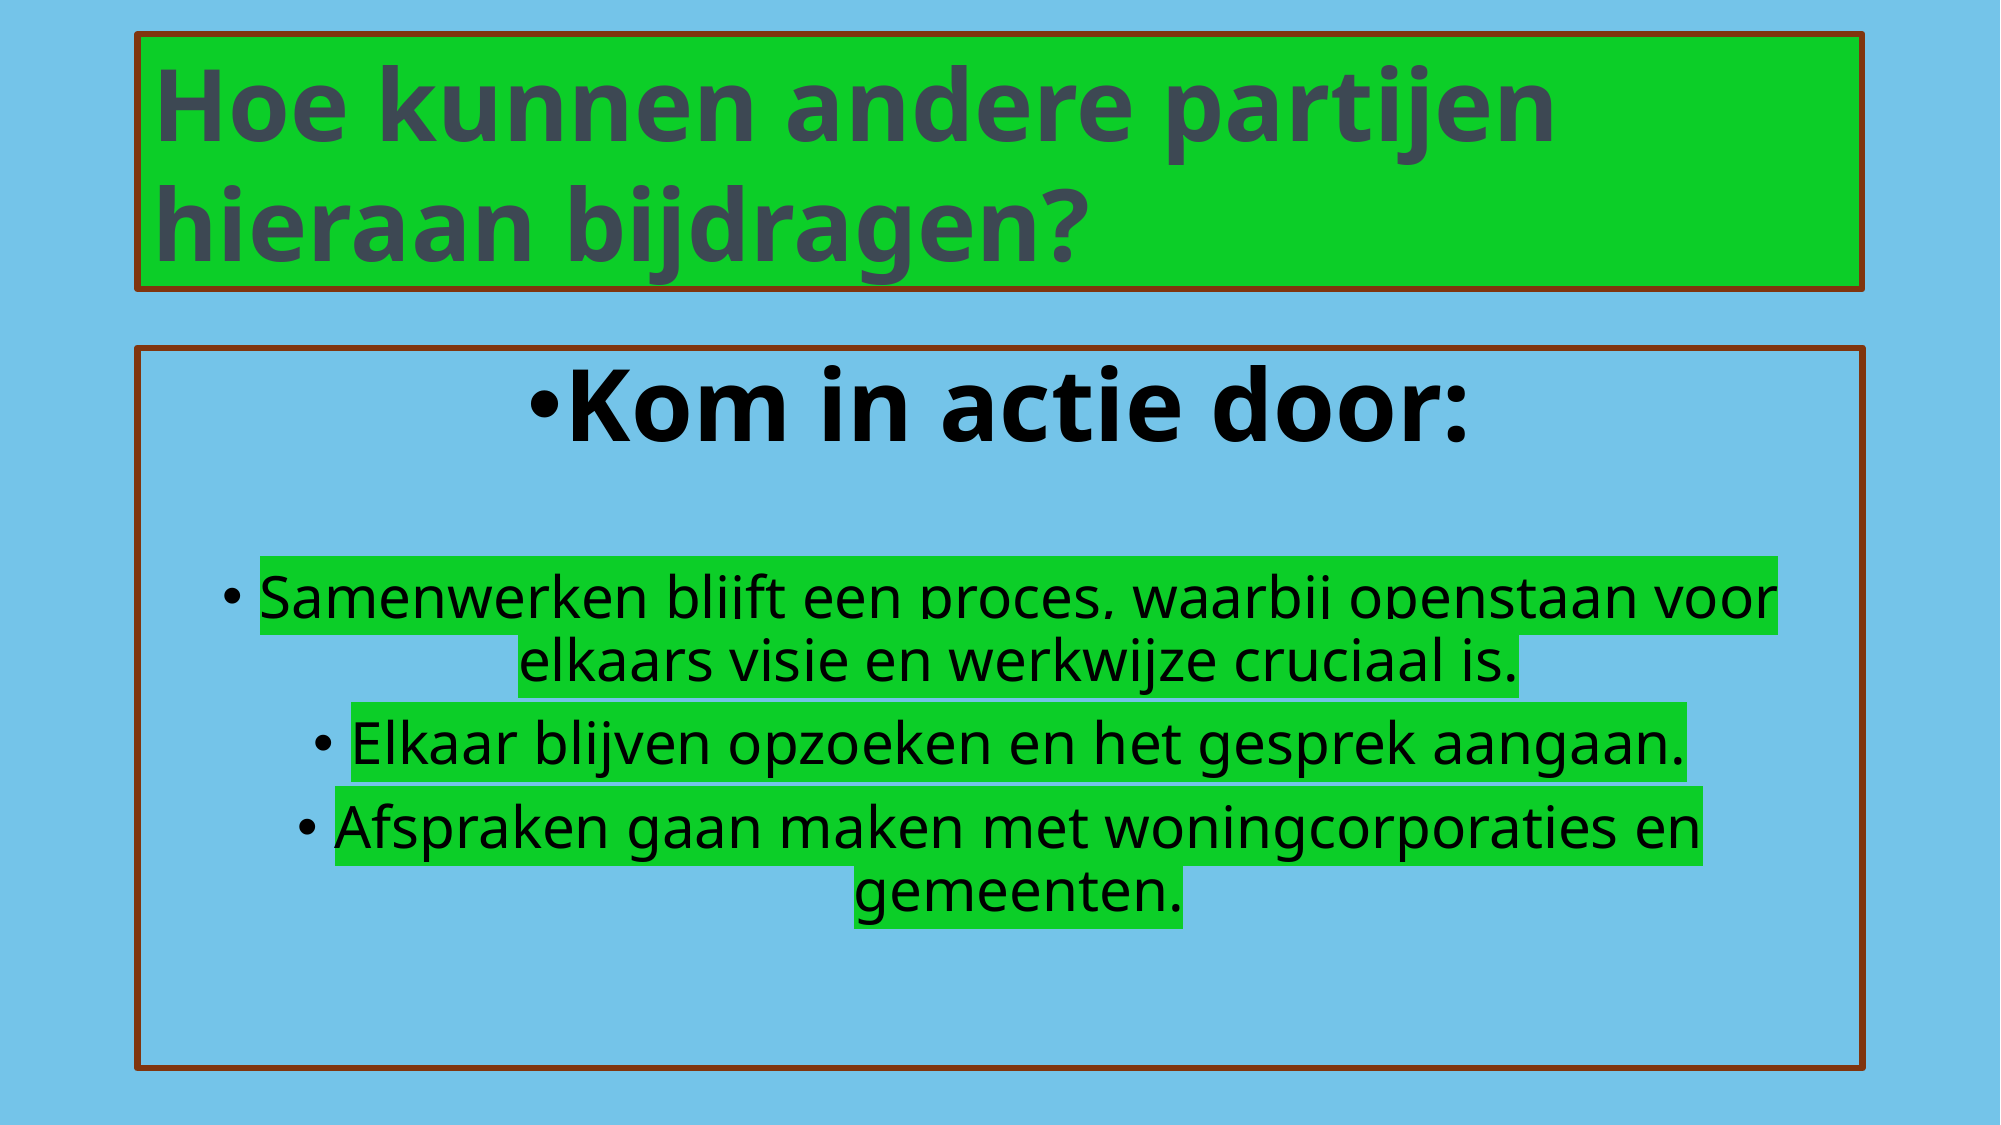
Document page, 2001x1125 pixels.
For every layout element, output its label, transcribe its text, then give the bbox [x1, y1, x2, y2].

text_box Hoe kunnen andere partijen hieraan bijdragen? [137, 34, 1863, 289]
list Kom in actie door: Samenwerken blijft een proces, waarbij openstaan voor elkaars visie en werkwijze cruciaal is. Elkaar blijven opzoeken en het gesprek aangaan. Afspraken gaan maken met woningcorporaties en gemeenten. [137, 347, 1863, 1069]
